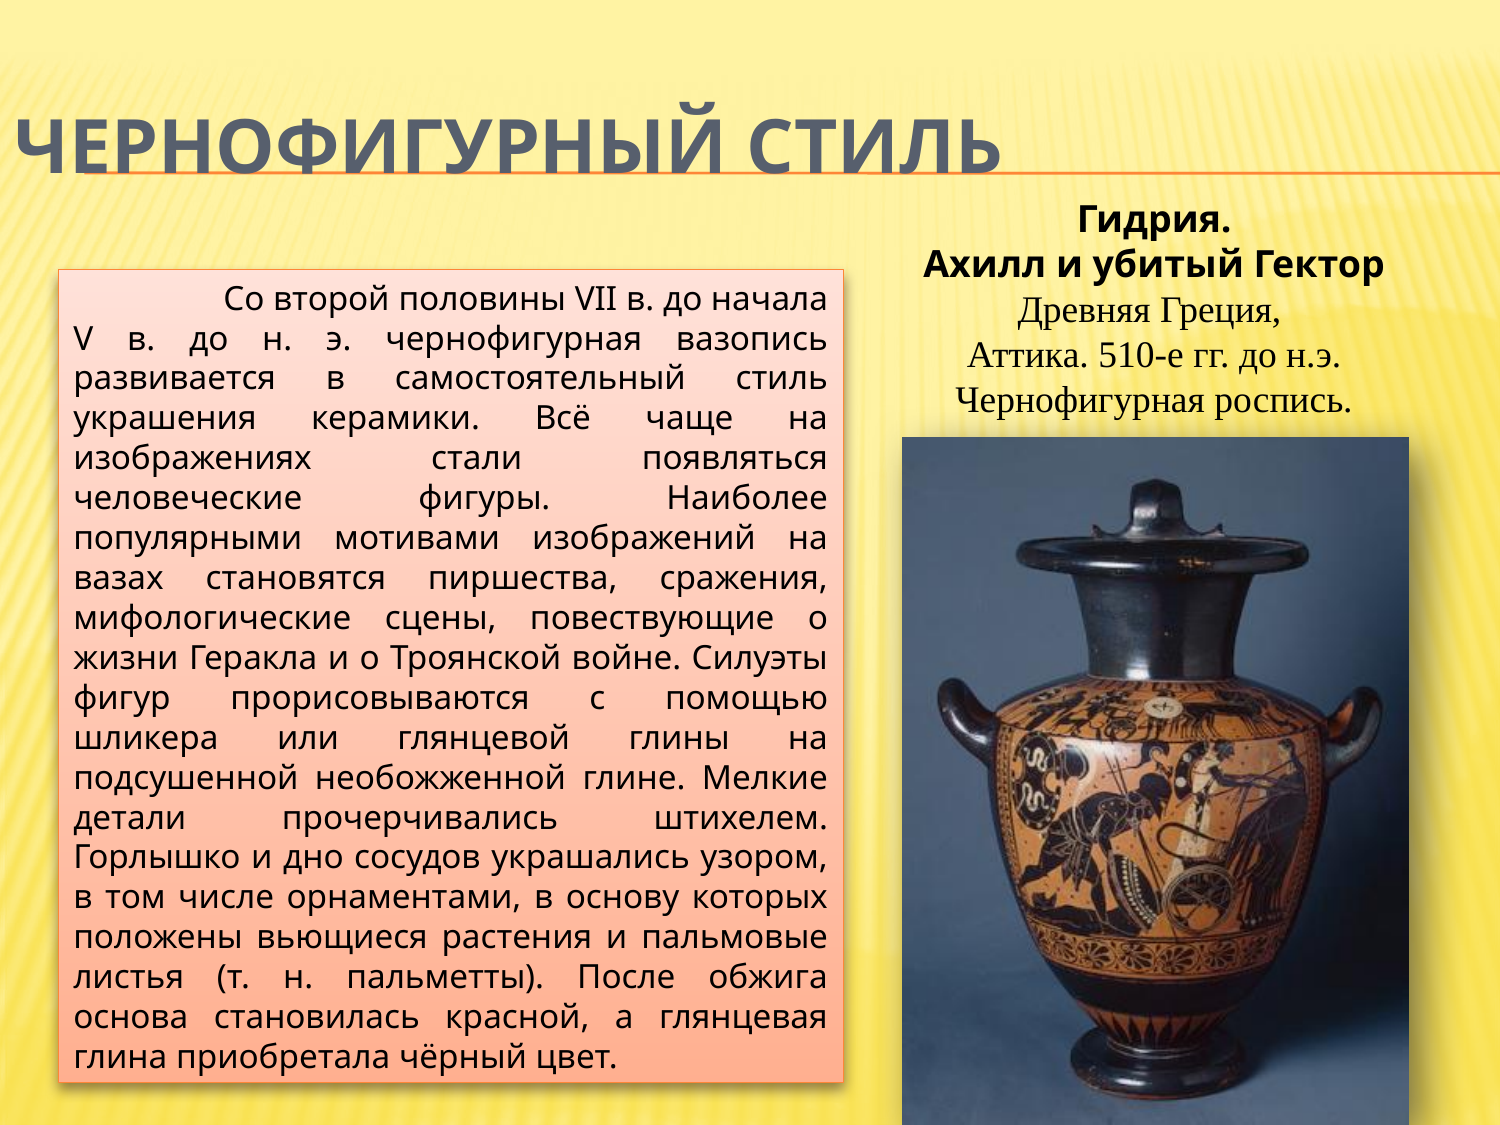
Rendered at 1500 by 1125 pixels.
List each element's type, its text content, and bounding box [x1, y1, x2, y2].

picture [901, 437, 1409, 1125]
text_box Со второй половины VII в. до начала V в. до н. э. чернофигурная вазопись развивается в самостоятельный стиль украшения керамики. Всё чаще на изображениях стали появляться человеческие фигуры. Наиболее популярными мотивами изображений на вазах становятся пиршества, сражения, мифологические сцены, повествующие о жизни Геракла и о Троянской войне. Силуэты фигур прорисовываются с помощью шликера или глянцевой глины на подсушенной необожженной глине. Мелкие детали прочерчивались штихелем. Горлышко и дно сосудов украшались узором, в том числе орнаментами, в основу которых положены вьющиеся растения и пальмовые листья (т. н. пальметты). После обжига основа становилась красной, а глянцевая глина приобретала чёрный цвет. [58, 269, 844, 1083]
title Чернофигурный стиль [0, 75, 1475, 213]
text_box Гидрия. Ахилл и убитый Гектор Древняя Греция, Аттика. 510-е гг. до н.э. Чернофигурная роспись. [878, 187, 1430, 428]
